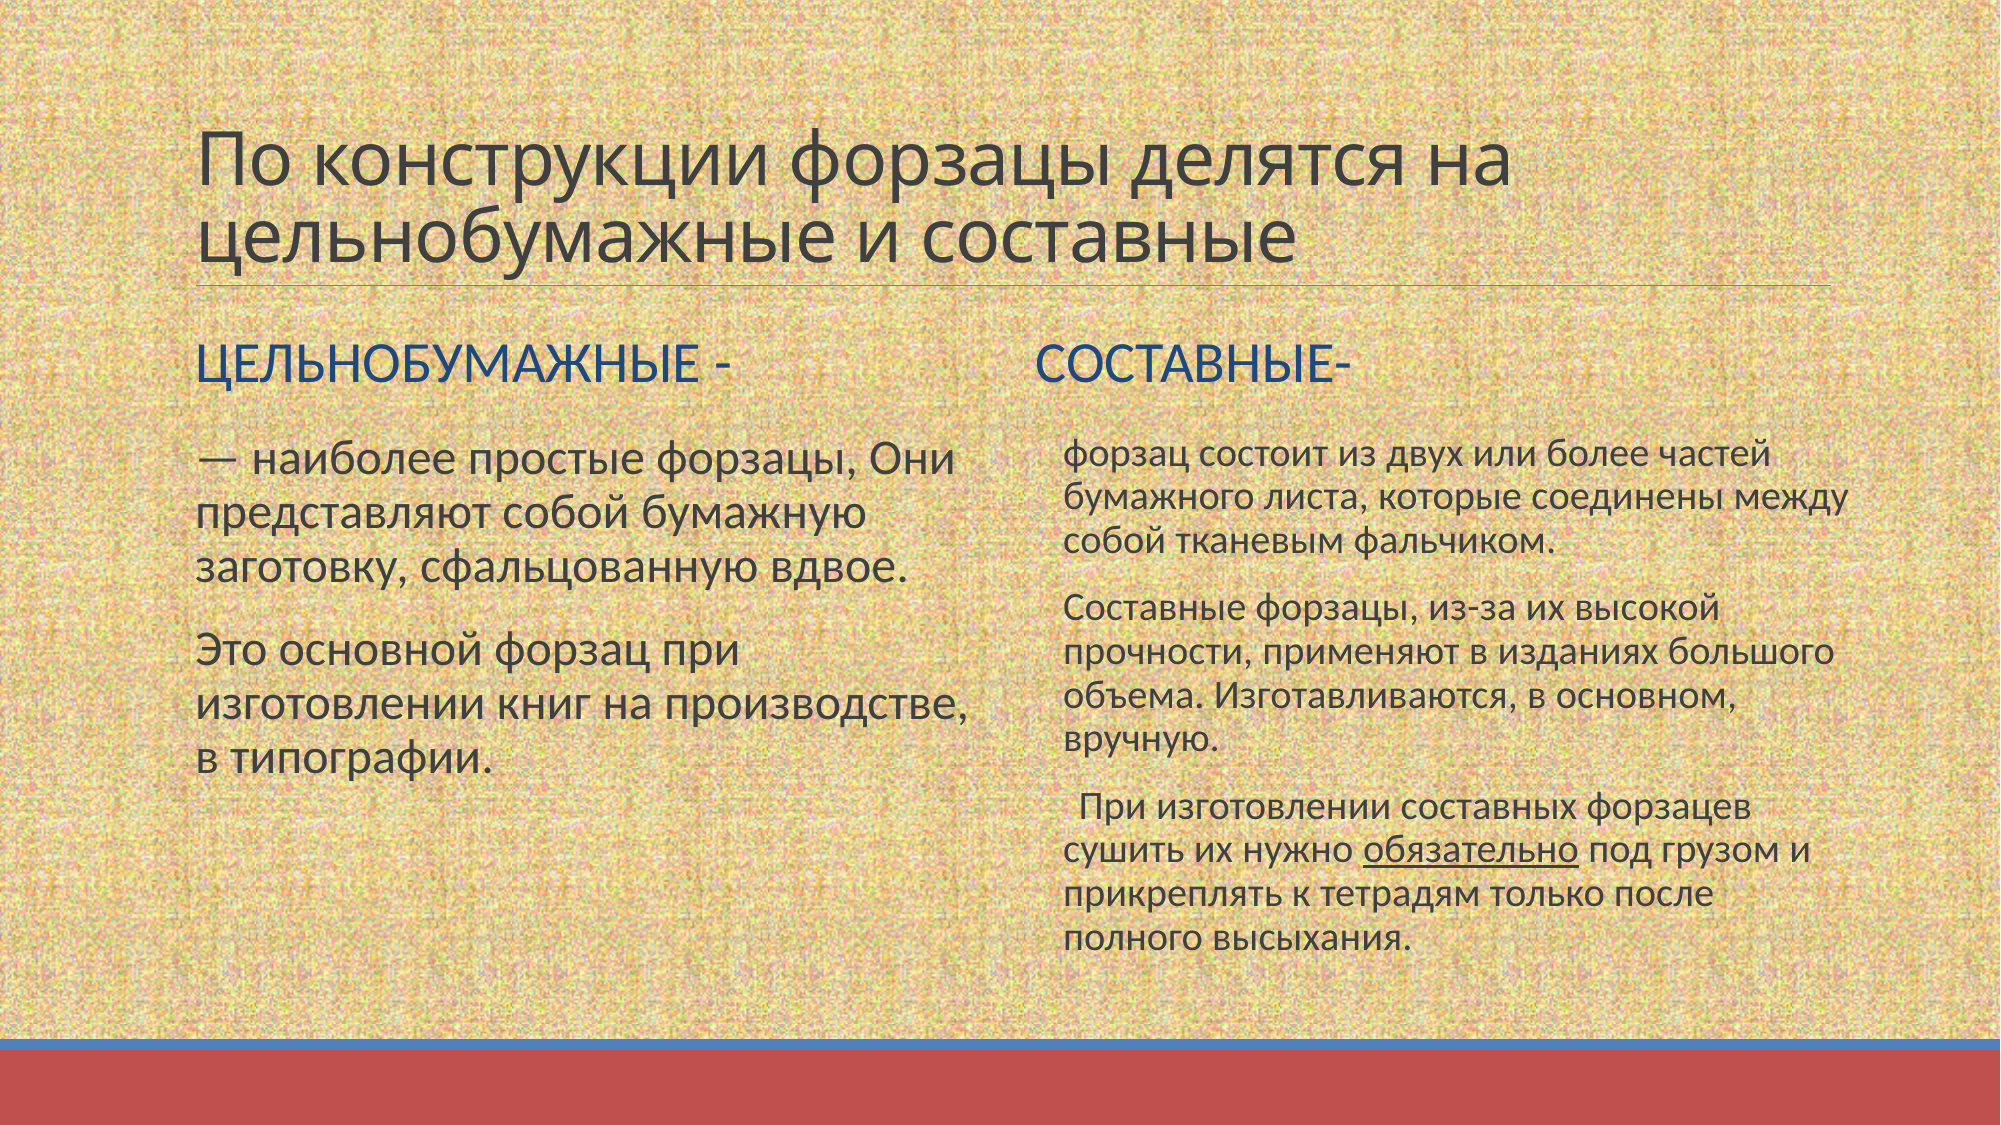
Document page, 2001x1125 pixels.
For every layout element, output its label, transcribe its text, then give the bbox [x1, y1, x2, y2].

title По конструкции форзацы делятся на цельнобумажные и составные [180, 47, 1830, 285]
list — наиболее простые форзацы, Они представляют собой бумажную заготовку, сфальцованную вдвое. Это основной форзац при изготовлении книг на производстве, в типографии. [180, 423, 990, 978]
list форзац состоит из двух или более частей бумажного листа, которые соединены между собой тканевым фальчиком. Составные форзацы, из-за их высокой прочности, применяют в изданиях большого объема. Изготавливаются, в основном, вручную. При изготовлении составных форзацев сушить их нужно обязательно под грузом и прикреплять к тетрадям только после полного высыхания. [1050, 423, 1860, 978]
list Цельнобумажные - [180, 302, 990, 423]
list Составные- [1020, 302, 1830, 424]
picture [0, 0, 2001, 1125]
